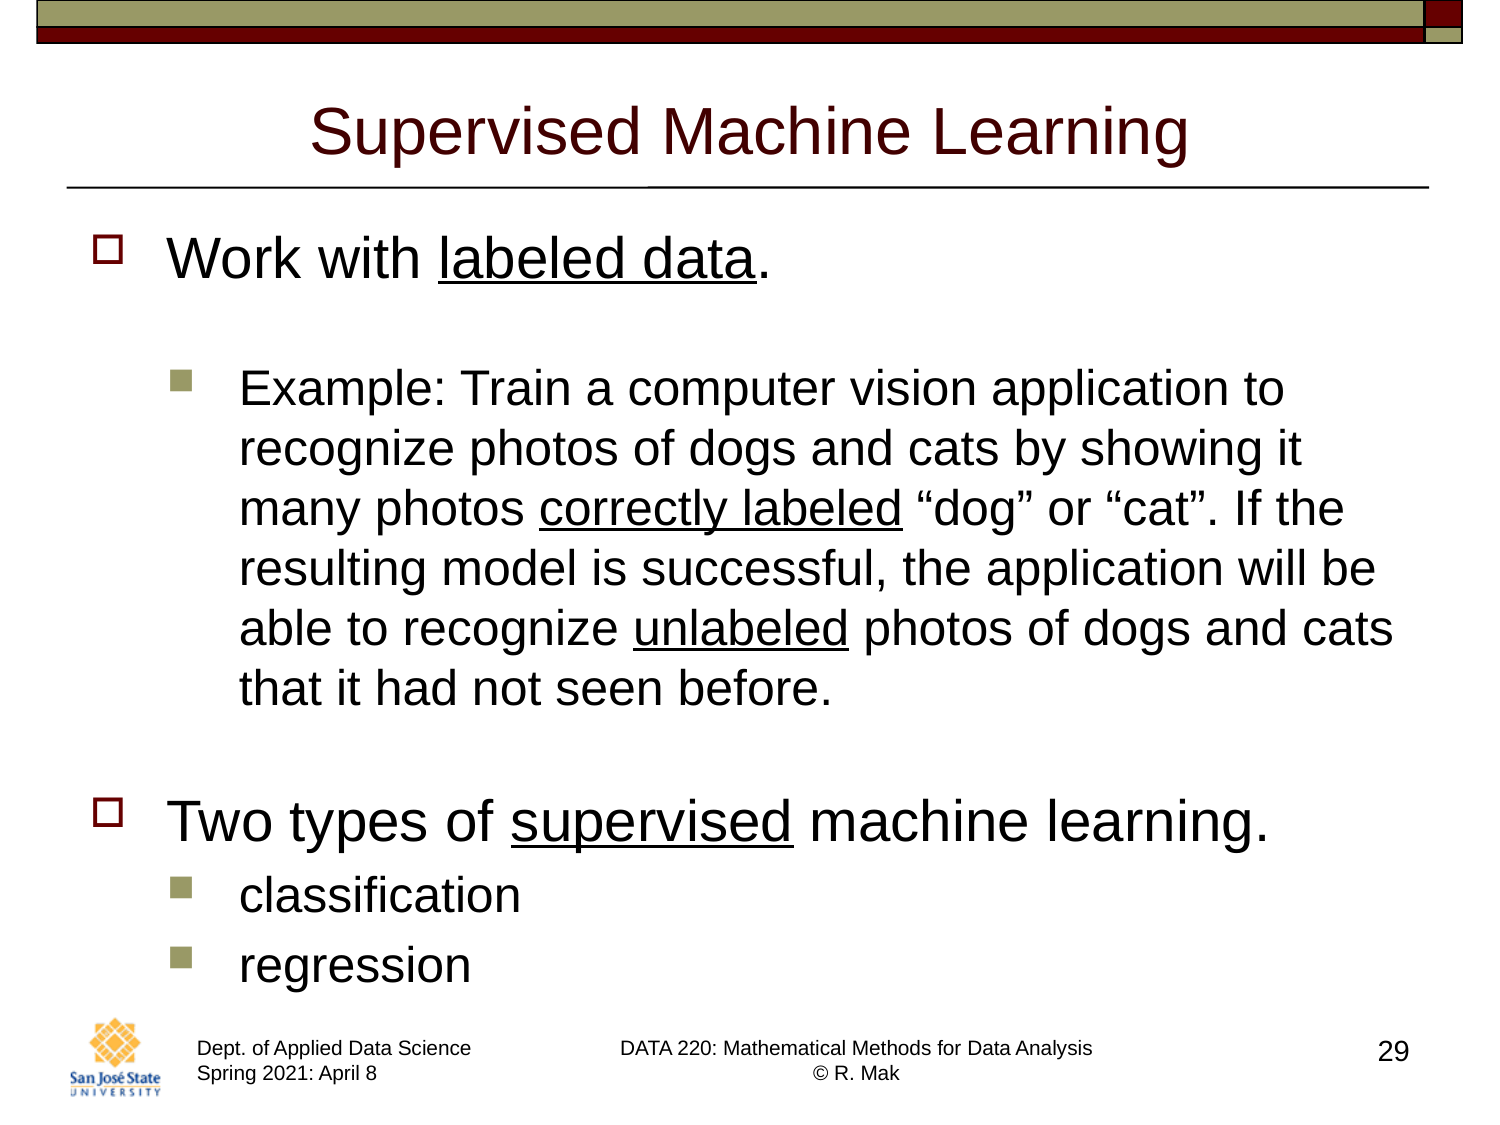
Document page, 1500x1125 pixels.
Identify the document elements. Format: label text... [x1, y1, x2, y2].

slide_number 29 [1305, 1025, 1425, 1100]
list Work with labeled data. Example: Train a computer vision application to recognize photos of dogs and cats by showing it many photos correctly labeled “dog” or “cat”. If the resulting model is successful, the application will be able to recognize unlabeled photos of dogs and cats that it had not seen before. Two types of supervised machine learning. classification regression [75, 212, 1425, 1006]
picture [60, 1012, 166, 1112]
title Supervised Machine Learning [75, 67, 1425, 175]
